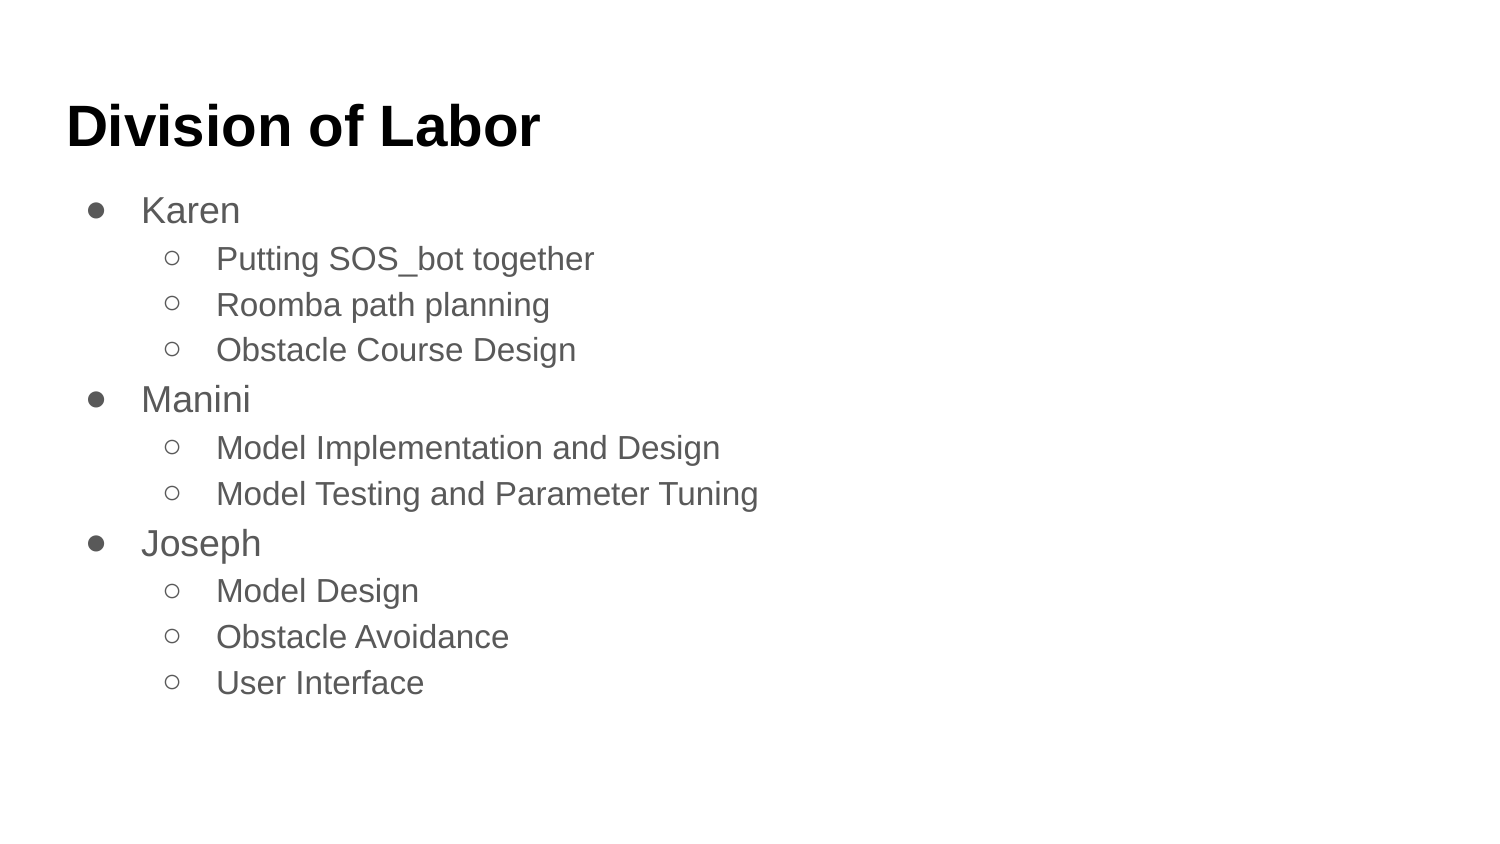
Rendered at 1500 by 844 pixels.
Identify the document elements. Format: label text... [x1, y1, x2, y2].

list Karen Putting SOS_bot together Roomba path planning Obstacle Course Design Manini Model Implementation and Design Model Testing and Parameter Tuning Joseph Model Design Obstacle Avoidance User Interface [51, 164, 1449, 725]
title Division of Labor [51, 72, 1449, 164]
